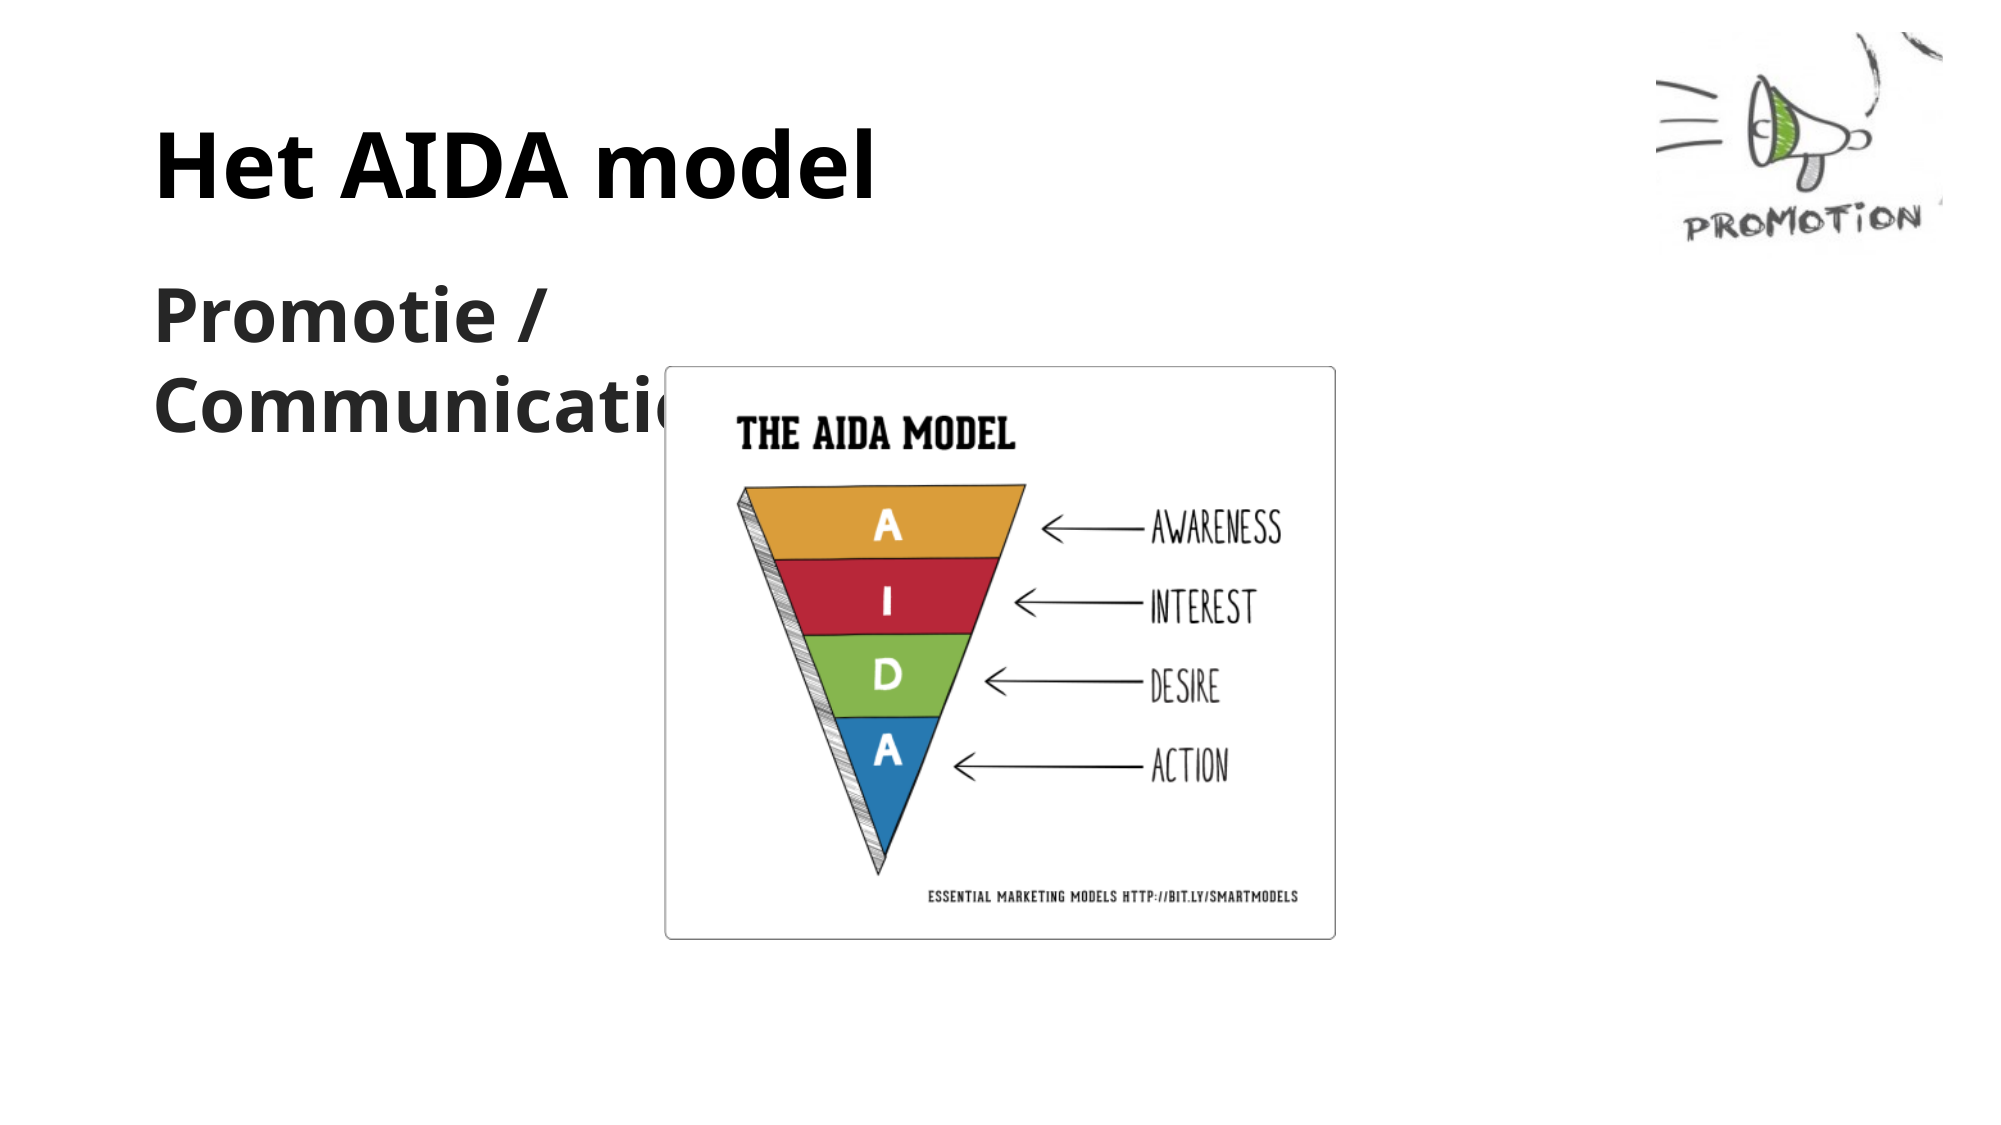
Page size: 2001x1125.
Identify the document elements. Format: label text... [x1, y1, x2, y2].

title Het AIDA model [137, 59, 1863, 278]
picture [664, 366, 1336, 940]
text_box Promotie / Communicatie [137, 260, 957, 455]
picture [1656, 32, 1943, 261]
